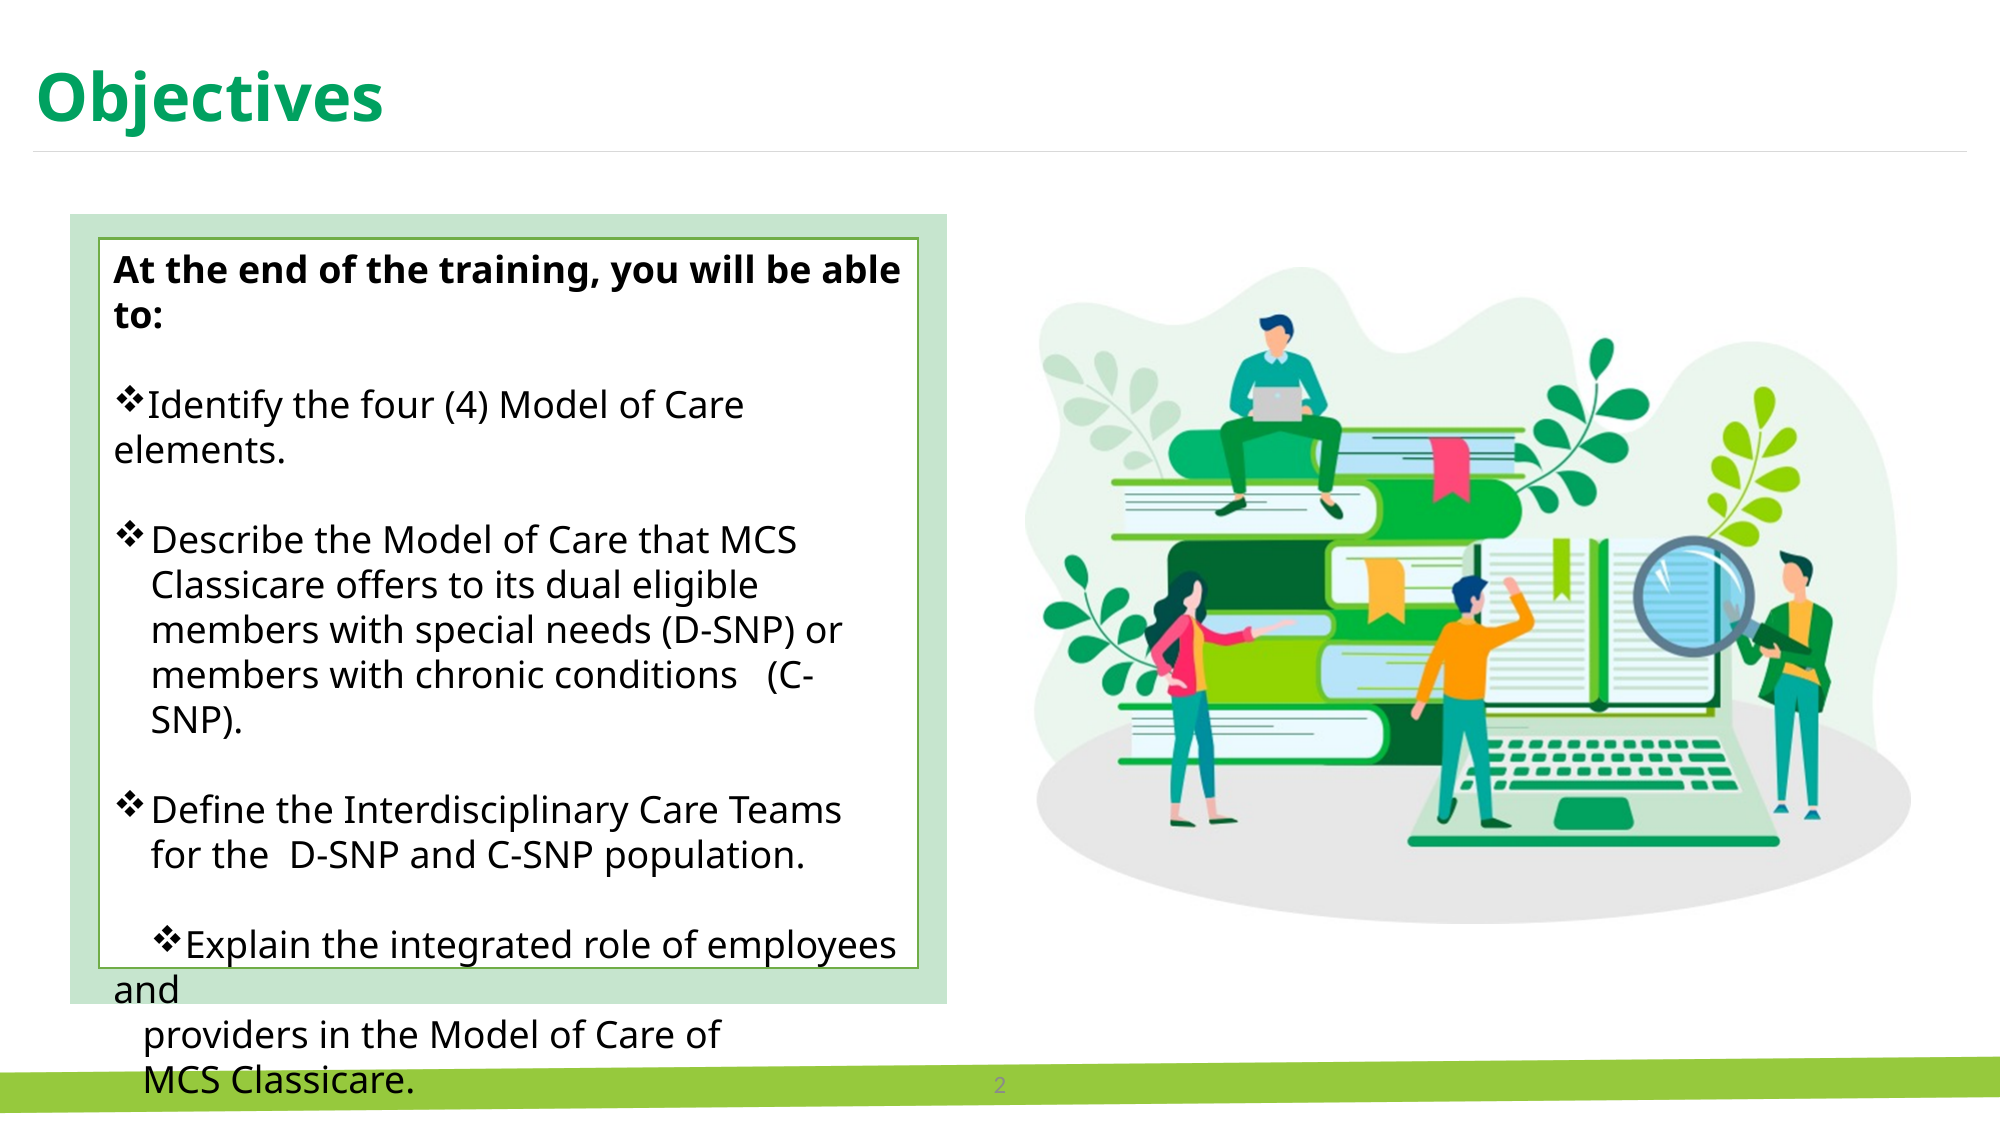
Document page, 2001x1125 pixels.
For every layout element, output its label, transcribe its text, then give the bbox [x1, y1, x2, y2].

picture [0, 0, 2000, 1125]
title Objectives [20, 56, 1746, 163]
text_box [71, 214, 946, 1003]
slide_number 2 [774, 1053, 1225, 1113]
